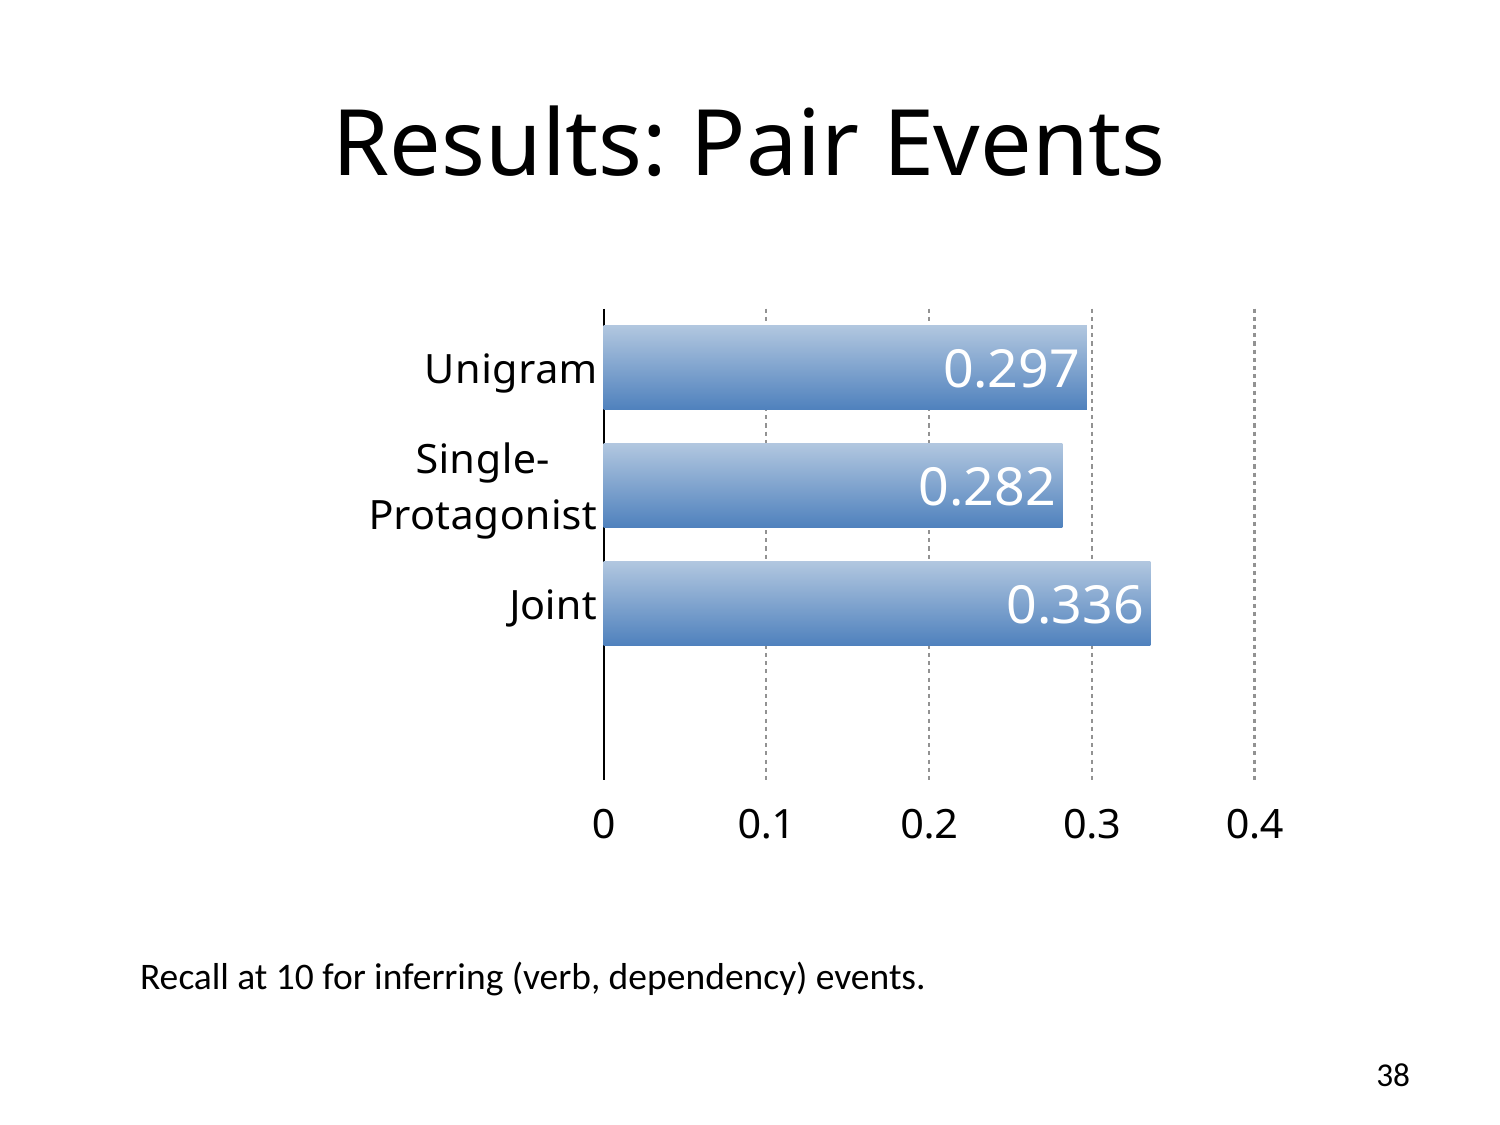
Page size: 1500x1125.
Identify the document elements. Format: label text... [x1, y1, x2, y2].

slide_number 38 [1074, 1042, 1425, 1103]
title Results: Pair Events [75, 45, 1425, 233]
text_box Recall at 10 for inferring (verb, dependency) events. [134, 945, 933, 1003]
chart [342, 274, 1284, 851]
